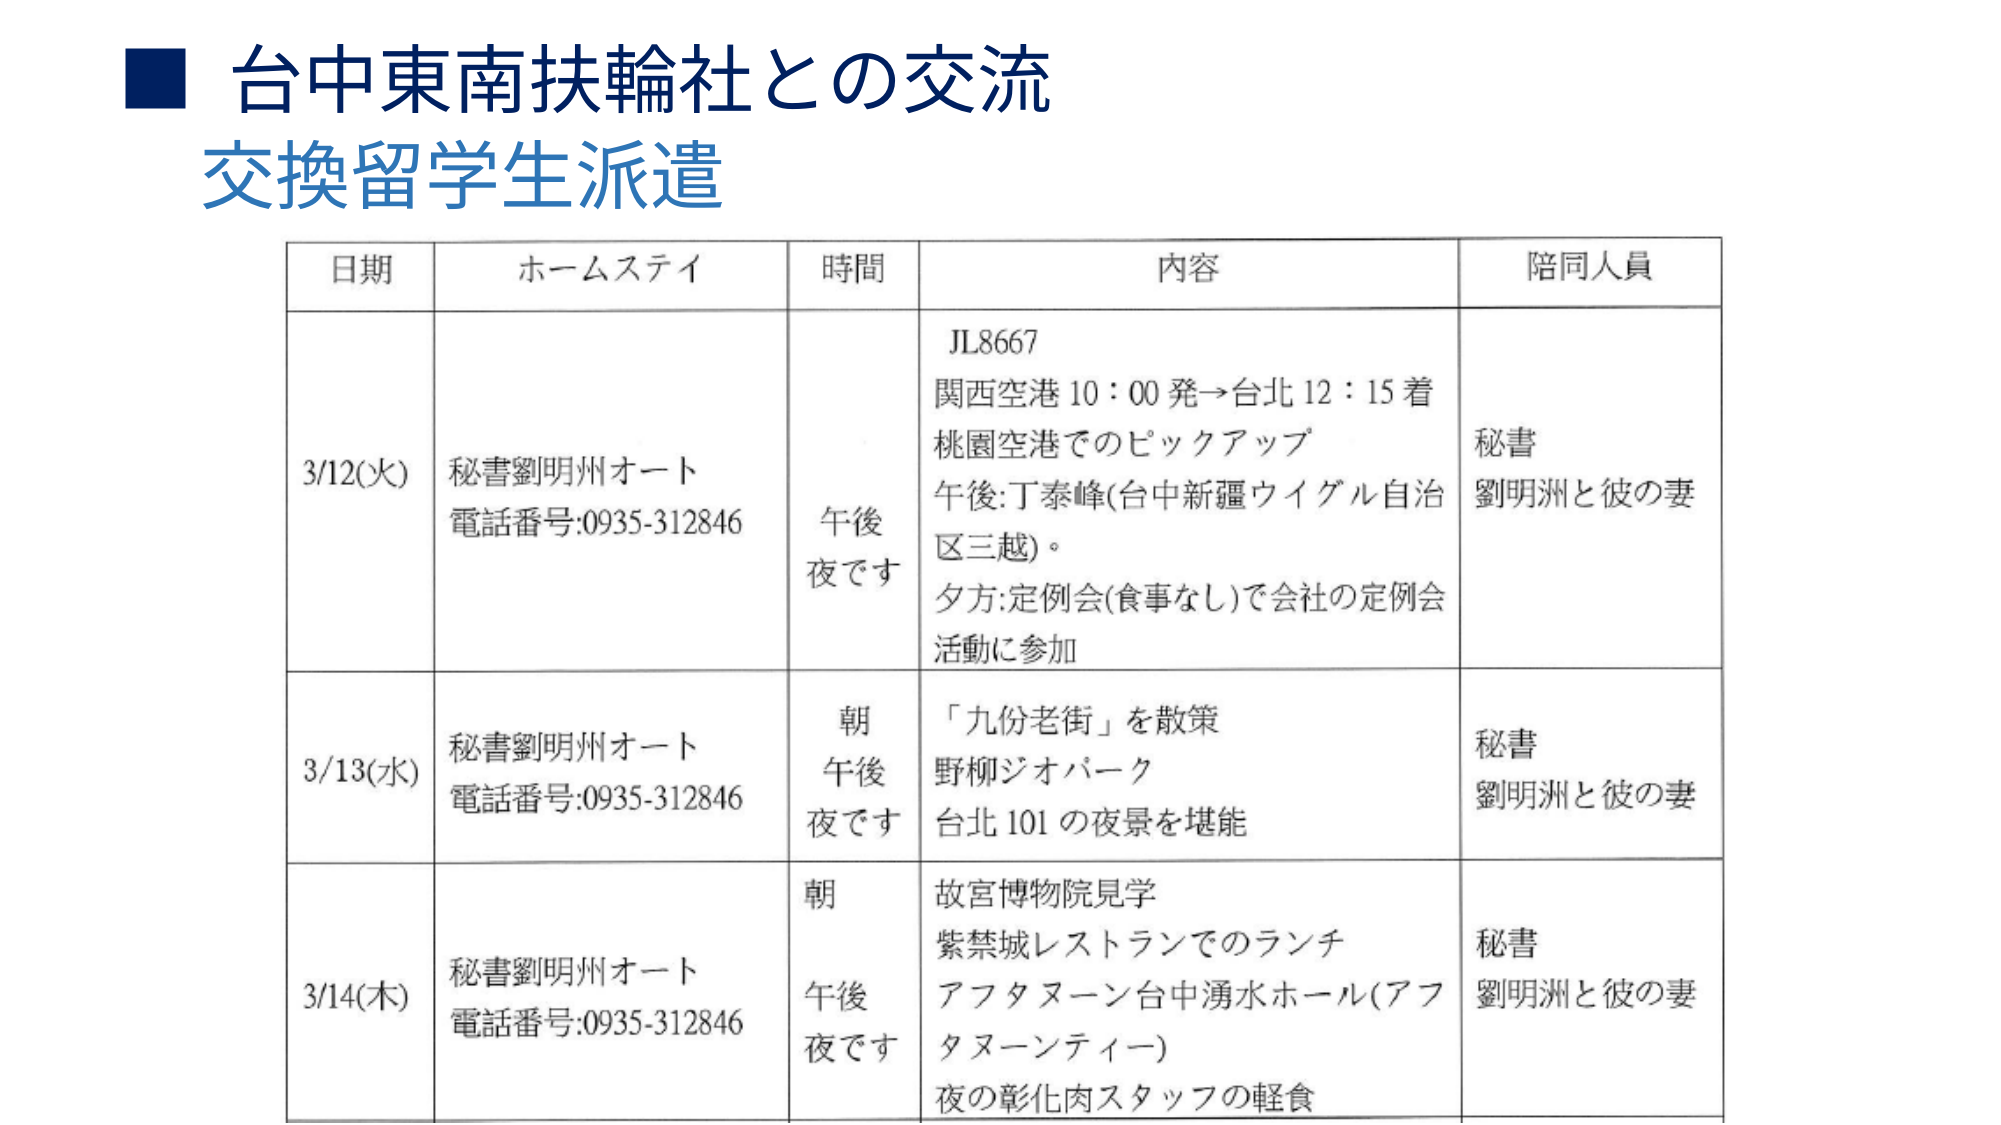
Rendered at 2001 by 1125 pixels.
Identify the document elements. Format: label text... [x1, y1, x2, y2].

picture [267, 230, 1737, 1123]
text_box ■ 台中東南扶輪社との交流 交換留学生派遣 [103, 0, 1874, 231]
